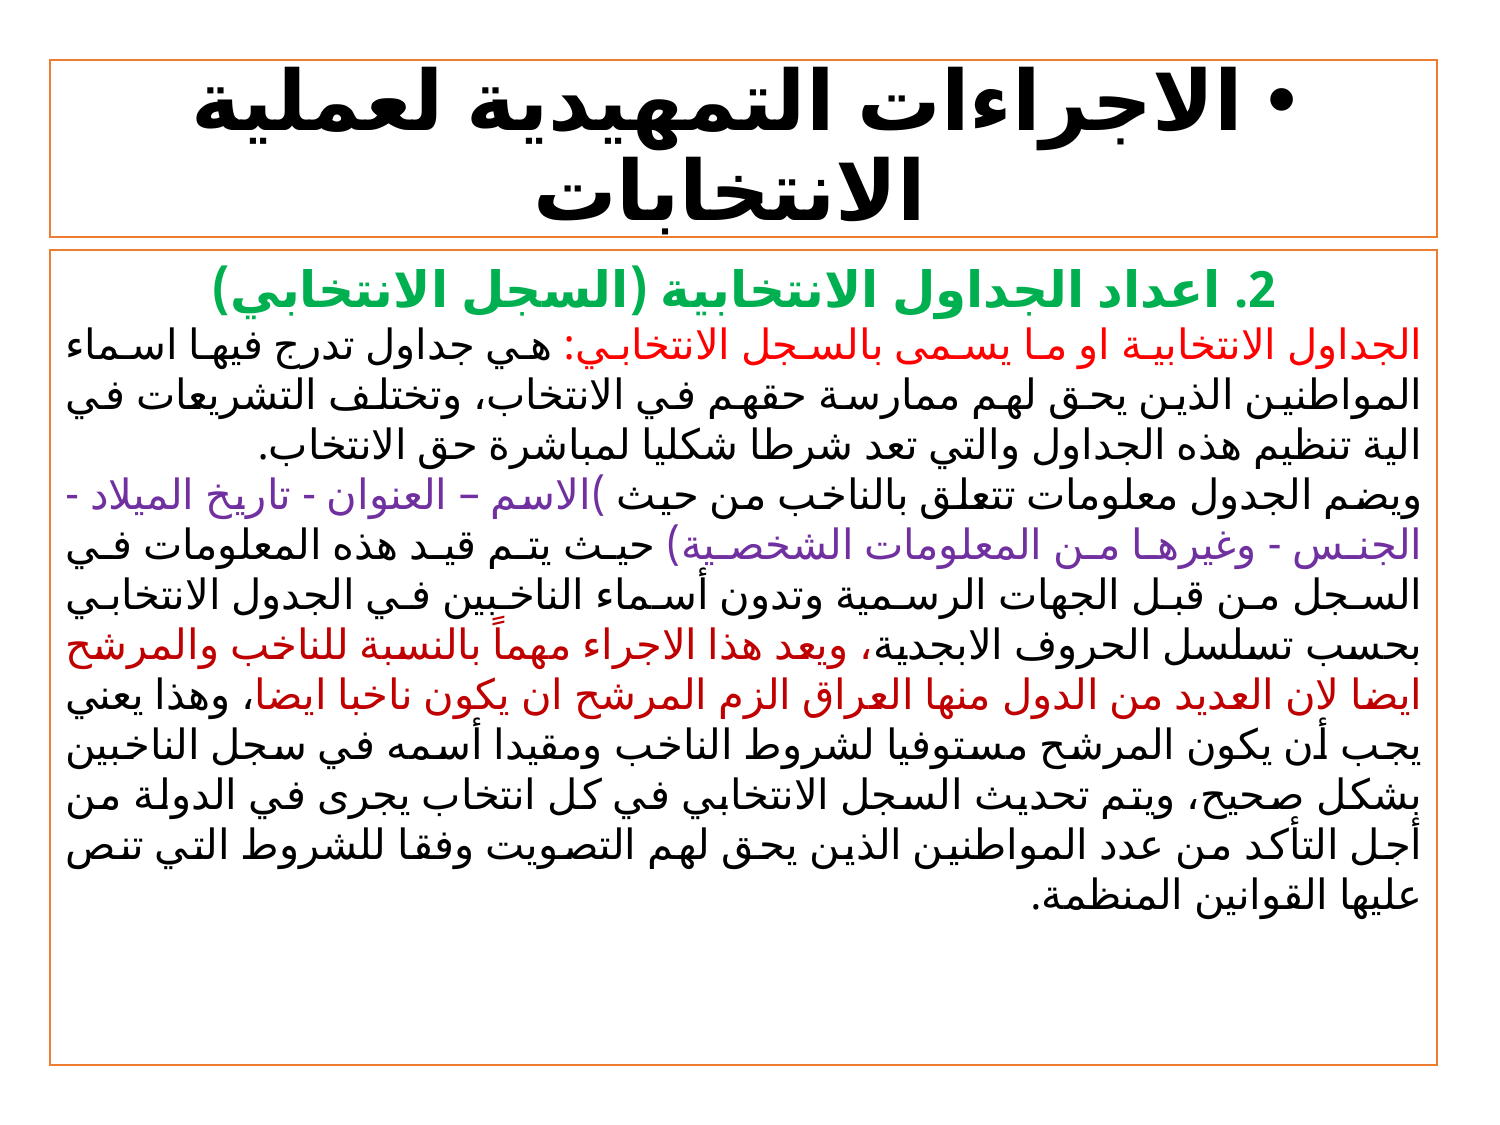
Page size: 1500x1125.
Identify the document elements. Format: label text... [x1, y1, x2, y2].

title الاجراءات التمهيدية لعملية الانتخابات [49, 59, 1438, 238]
list 2. اعداد الجداول الانتخابية (السجل الانتخابي) الجداول الانتخابية او ما يسمى بالسجل الانتخابي: هي جداول تدرج فيها اسماء المواطنين الذين يحق لهم ممارسة حقهم في الانتخاب، وتختلف التشريعات في الية تنظيم هذه الجداول والتي تعد شرطا شكليا لمباشرة حق الانتخاب. ويضم الجدول معلومات تتعلق بالناخب من حيث )الاسم – العنوان - تاريخ الميلاد - الجنس - وغيرها من المعلومات الشخصية) حيث يتم قيد هذه المعلومات في السجل من قبل الجهات الرسمية وتدون أسماء الناخبين في الجدول الانتخابي بحسب تسلسل الحروف الابجدية، ويعد هذا الاجراء مهماً بالنسبة للناخب والمرشح ايضا لان العديد من الدول منها العراق الزم المرشح ان يكون ناخبا ايضا، وهذا يعني يجب أن يكون المرشح مستوفيا لشروط الناخب ومقيدا أسمه في سجل الناخبين بشكل صحيح، ويتم تحديث السجل الانتخابي في كل انتخاب يجرى في الدولة من أجل التأكد من عدد المواطنين الذين يحق لهم التصويت وفقا للشروط التي تنص عليها القوانين المنظمة. [49, 249, 1438, 1066]
